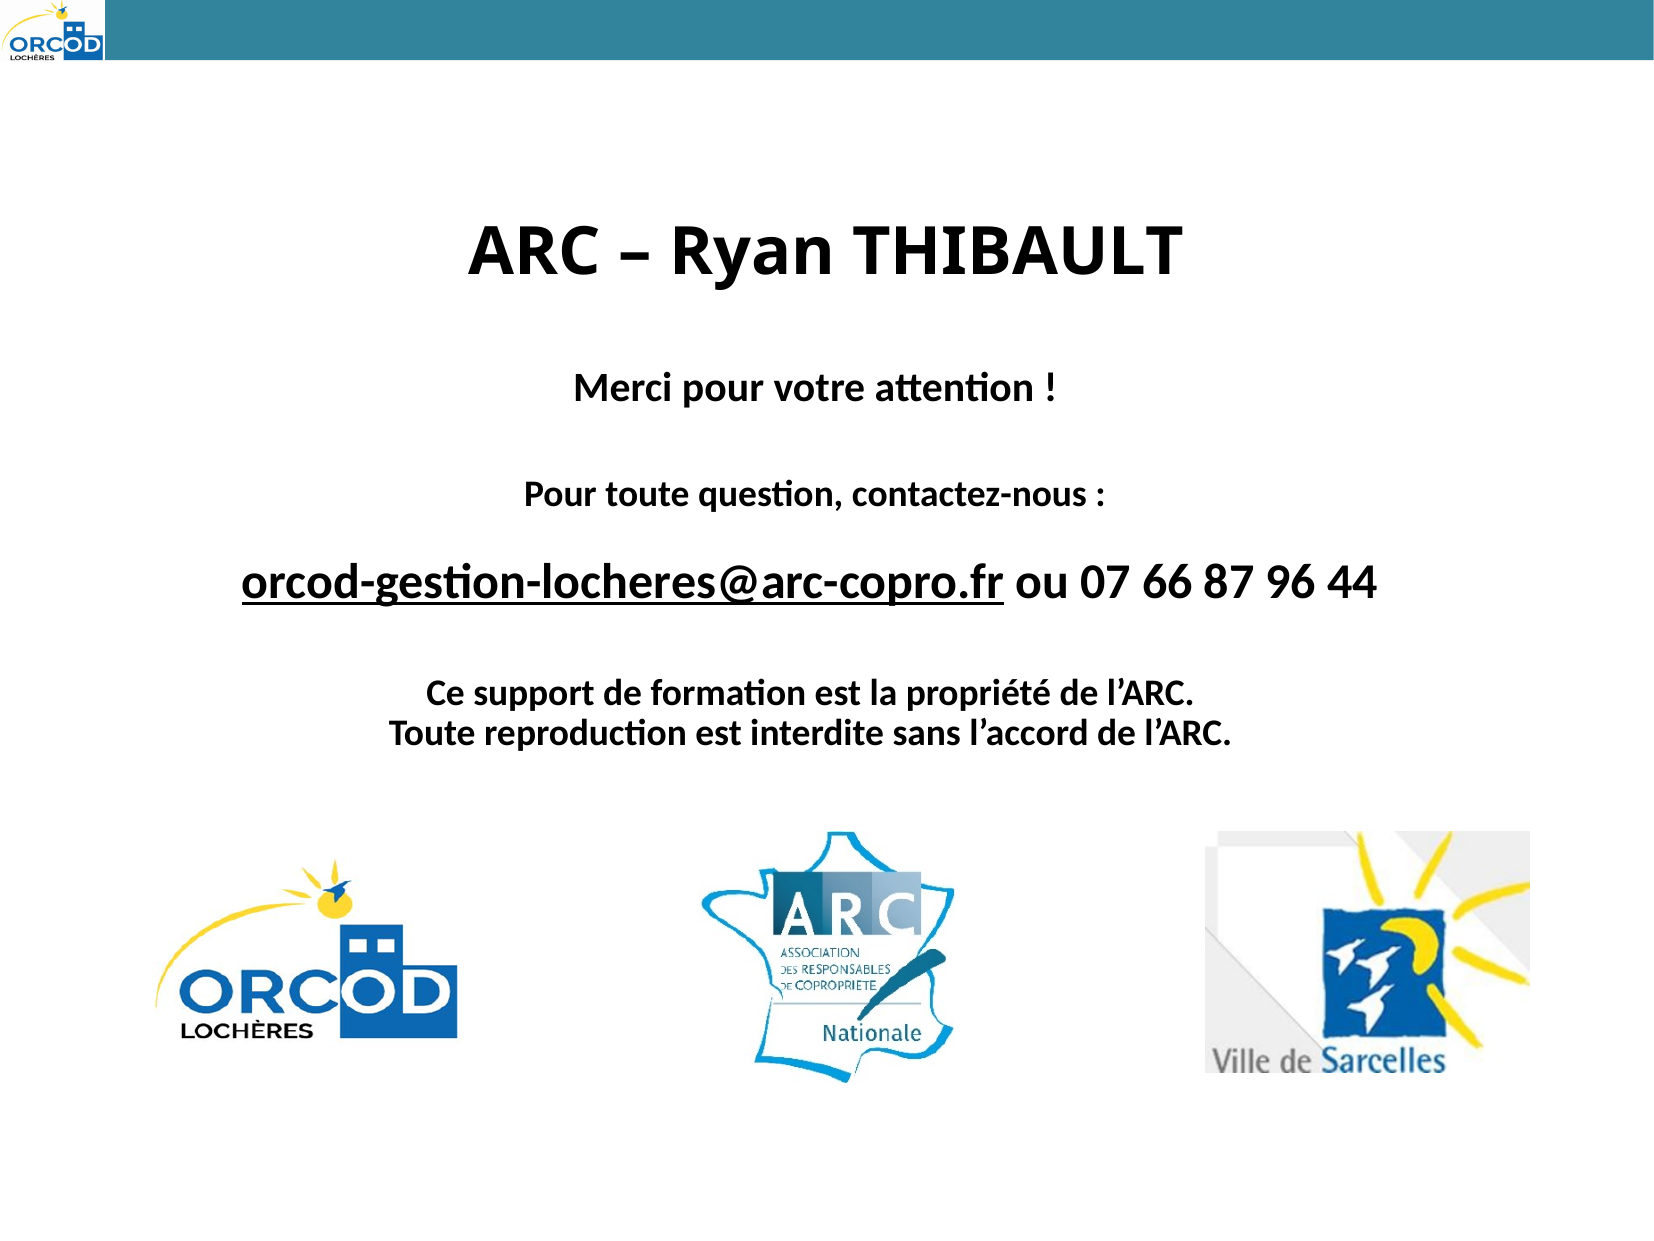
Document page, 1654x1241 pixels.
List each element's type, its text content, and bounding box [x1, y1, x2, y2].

list Merci pour votre attention ! Pour toute question, contactez-nous : orcod-gestion-locheres@arc-copro.fr ou 07 66 87 96 44 Ce support de formation est la propriété de l’ARC. Toute reproduction est interdite sans l’accord de l’ARC. [199, 358, 1431, 931]
picture [150, 858, 464, 1046]
picture [0, 0, 105, 63]
picture [699, 831, 955, 1083]
text_box [105, 0, 1654, 61]
picture [1205, 831, 1530, 1073]
text_box ARC – Ryan THIBAULT [435, 194, 1218, 296]
